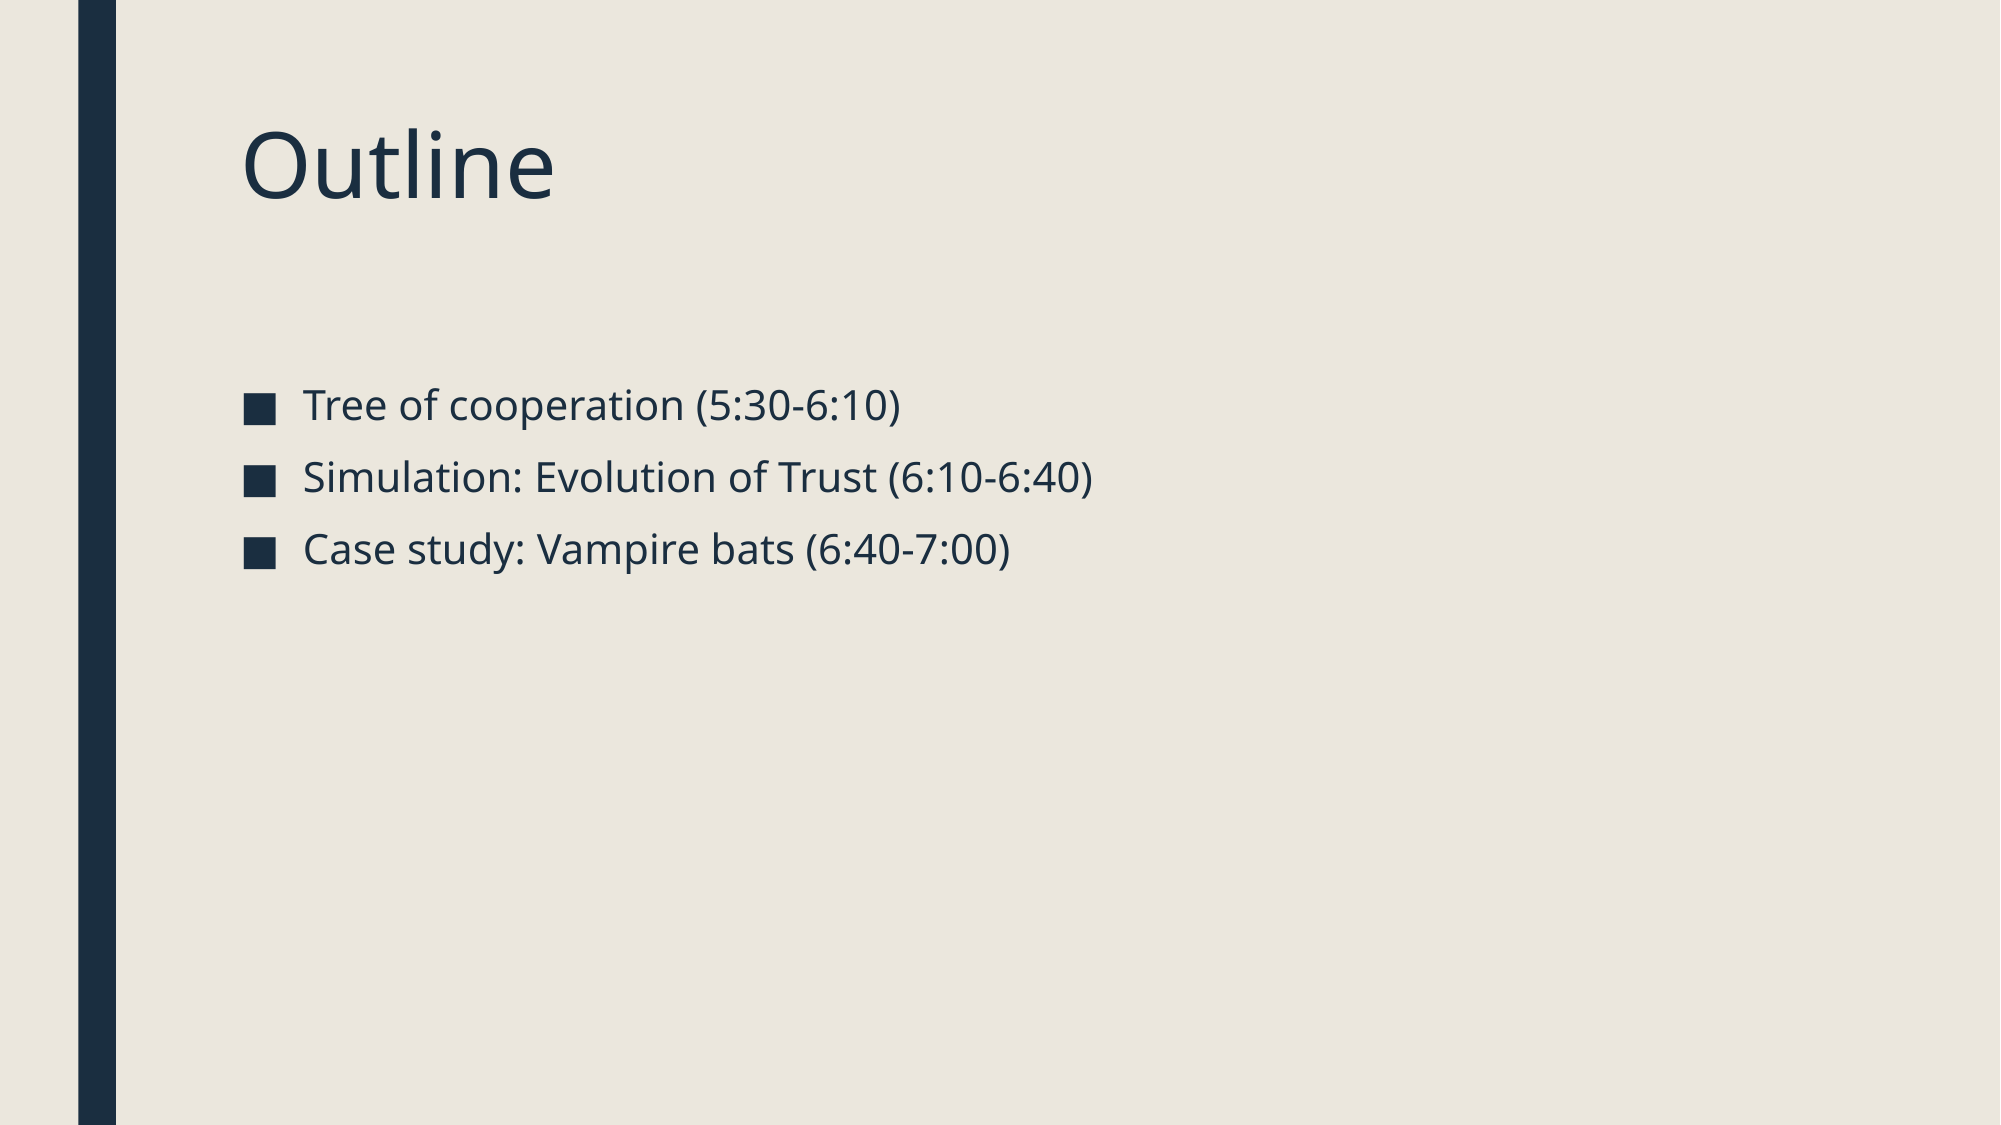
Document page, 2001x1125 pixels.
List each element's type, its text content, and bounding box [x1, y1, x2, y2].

title Outline [225, 112, 1800, 357]
list Tree of cooperation (5:30-6:10) Simulation: Evolution of Trust (6:10-6:40) Case study: Vampire bats (6:40-7:00) [225, 375, 1800, 963]
